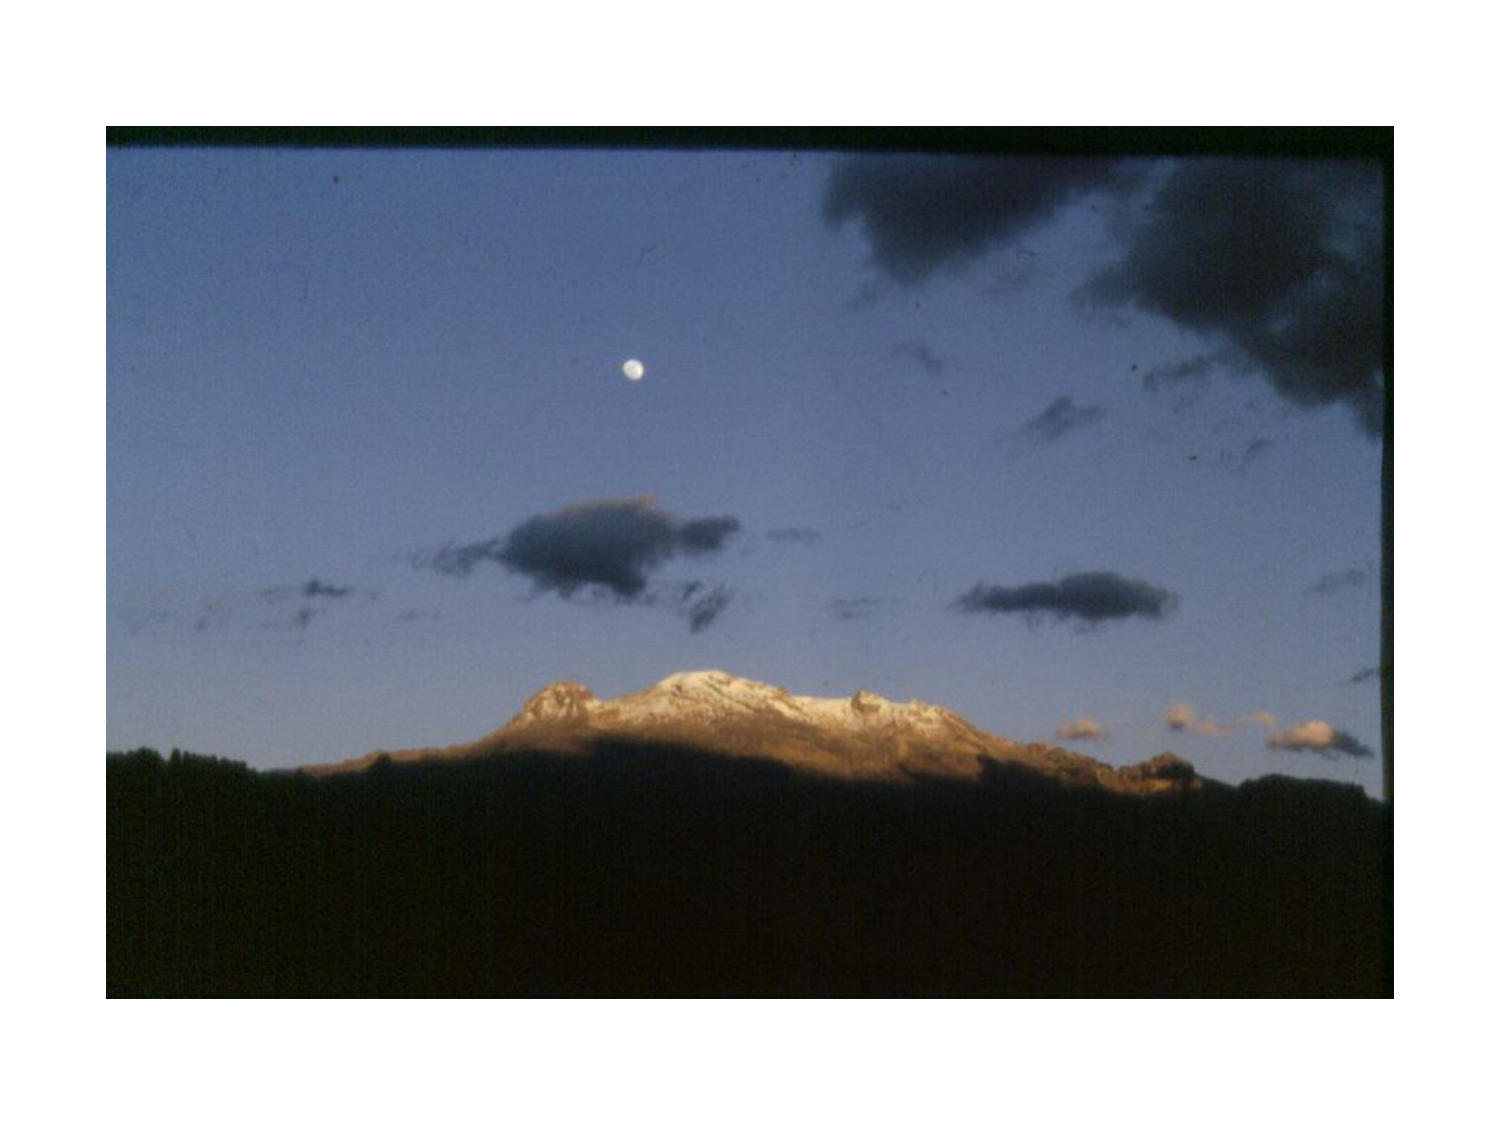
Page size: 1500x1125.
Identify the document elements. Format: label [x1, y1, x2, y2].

picture [105, 126, 1394, 999]
